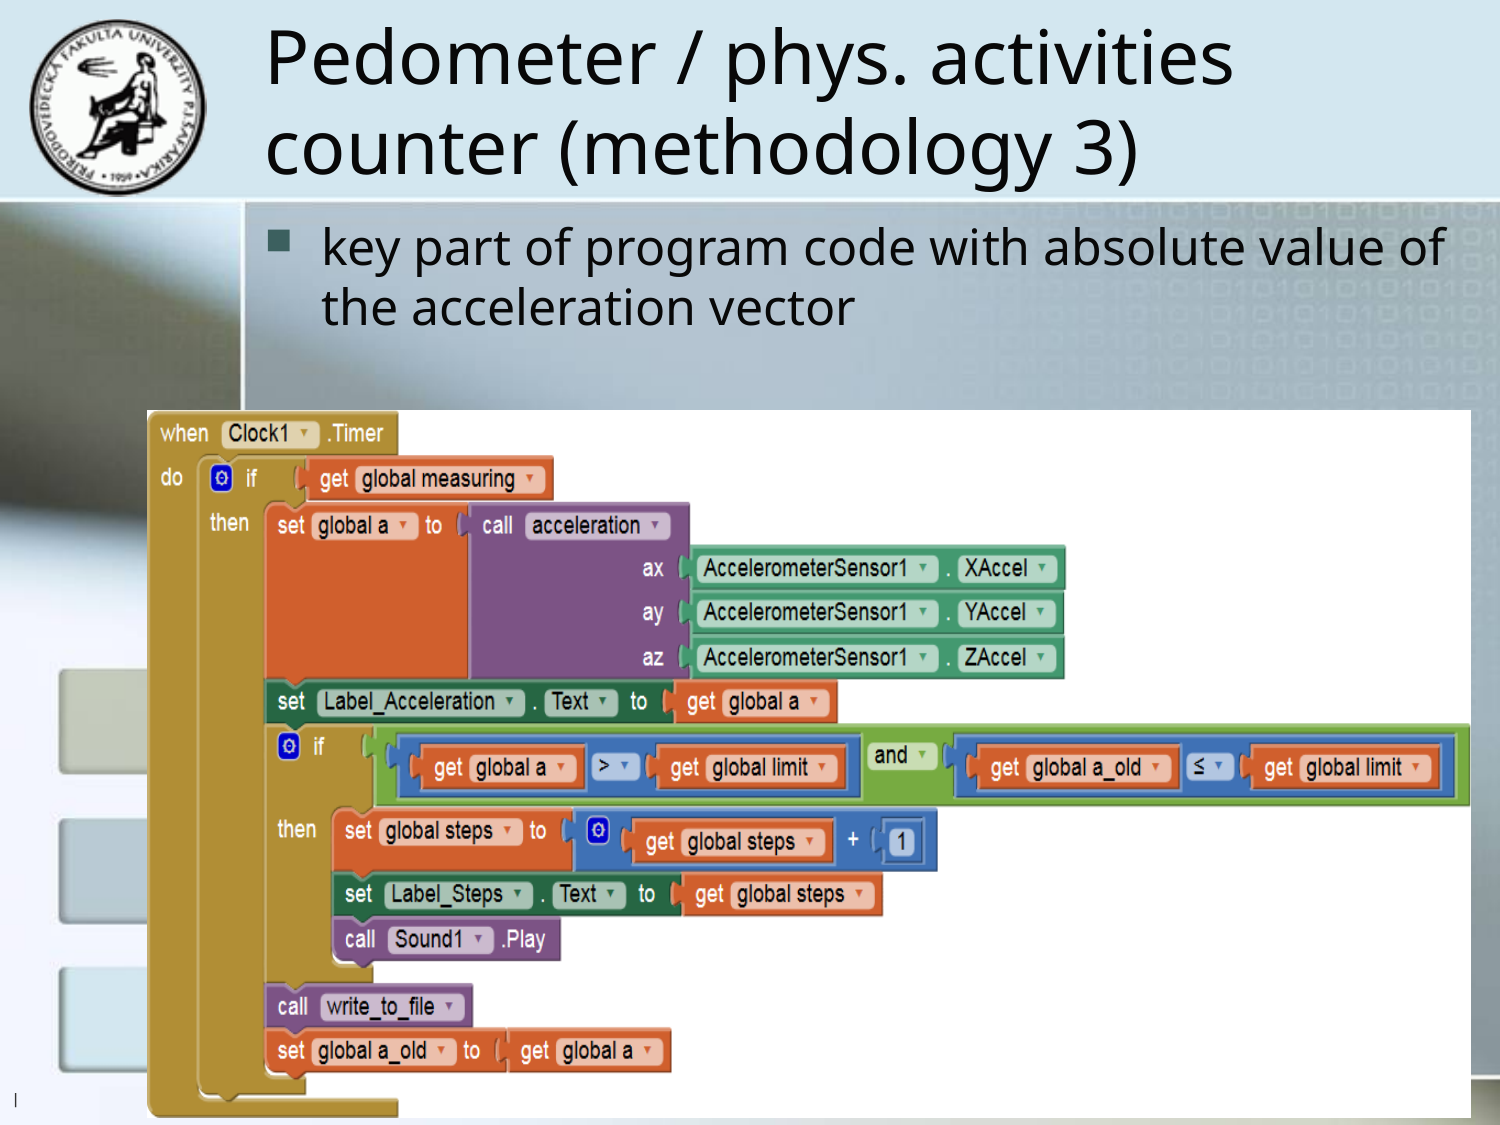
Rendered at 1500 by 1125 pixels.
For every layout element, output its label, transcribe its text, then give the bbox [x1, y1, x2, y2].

title Pedometer / phys. activities counter (methodology 3) [249, 12, 1500, 188]
picture [0, 0, 1500, 1125]
